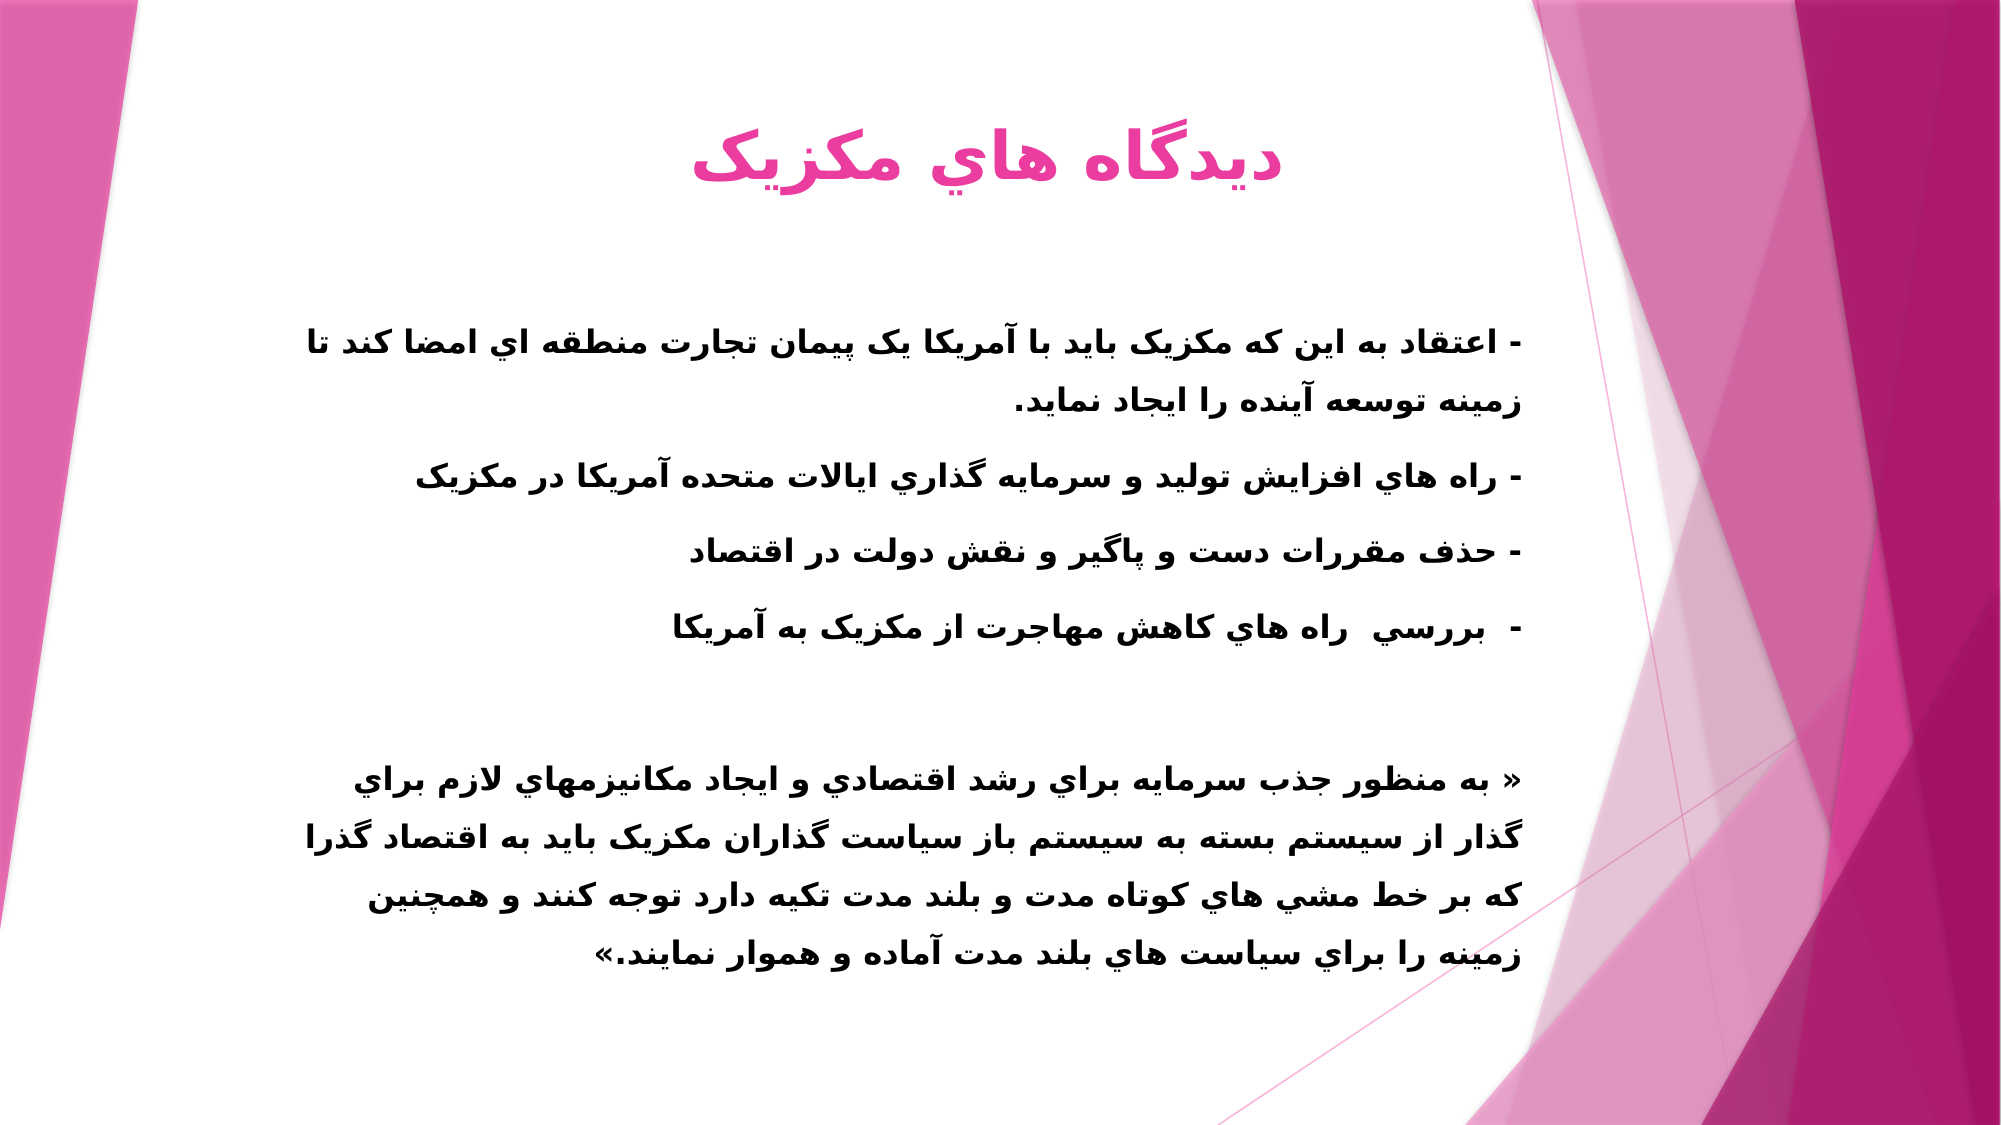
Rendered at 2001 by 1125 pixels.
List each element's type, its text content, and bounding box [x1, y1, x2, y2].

title ديدگاه هاي مکزيک [350, 75, 1625, 200]
subtitle - اعتقاد به اين که مکزيک بايد با آمريکا يک پيمان تجارت منطقه اي امضا کند تا زمينه توسعه آينده را ايجاد نمايد. - راه هاي افزايش توليد و سرمايه گذاري ايالات متحده آمريکا در مکزيک - حذف مقررات دست و پاگير و نقش دولت در اقتصاد - بررسي راه هاي کاهش مهاجرت از مکزيک به آمريکا « به منظور جذب سرمايه براي رشد اقتصادي و ايجاد مکانيزمهاي لازم براي گذار از سيستم بسته به سيستم باز سياست گذاران مکزيک بايد به اقتصاد گذرا که بر خط مشي هاي کوتاه مدت و بلند مدت تکيه دارد توجه کنند و همچنين زمينه را براي سياست هاي بلند مدت آماده و هموار نمايند.» [276, 237, 1538, 987]
